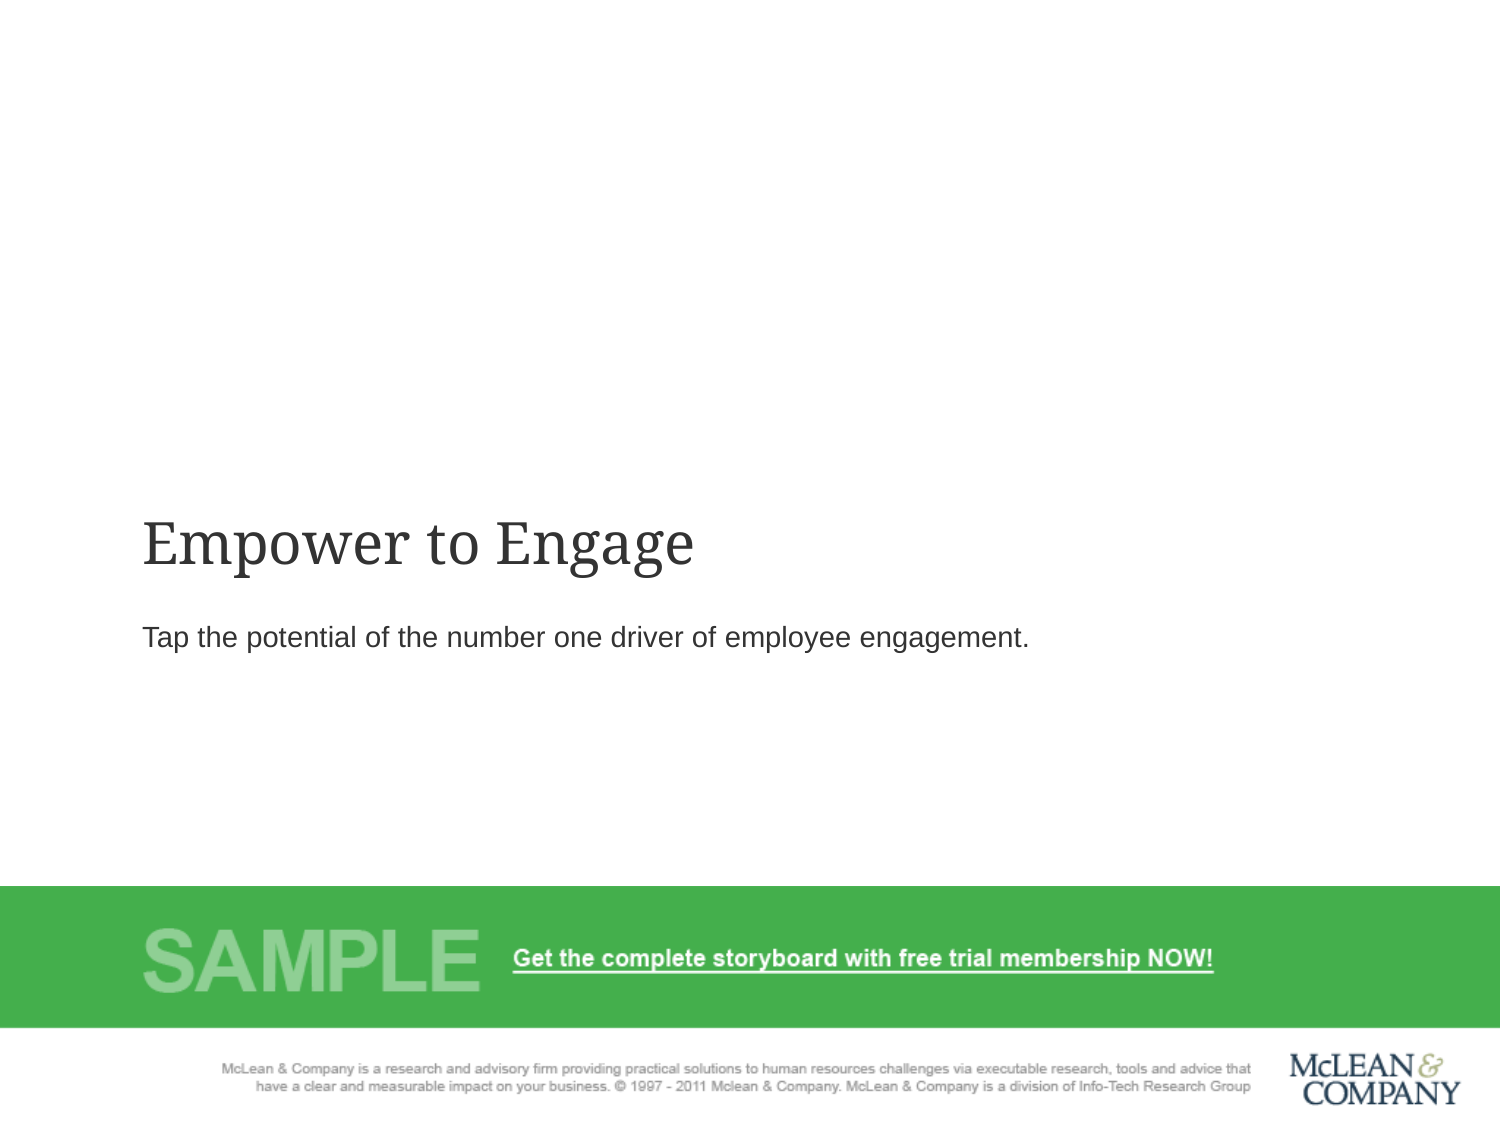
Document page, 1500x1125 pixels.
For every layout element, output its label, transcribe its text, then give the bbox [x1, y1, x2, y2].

list Tap the potential of the number one driver of employee engagement. [126, 610, 1353, 695]
picture [0, 885, 1500, 1125]
list Empower to Engage [126, 501, 1351, 610]
